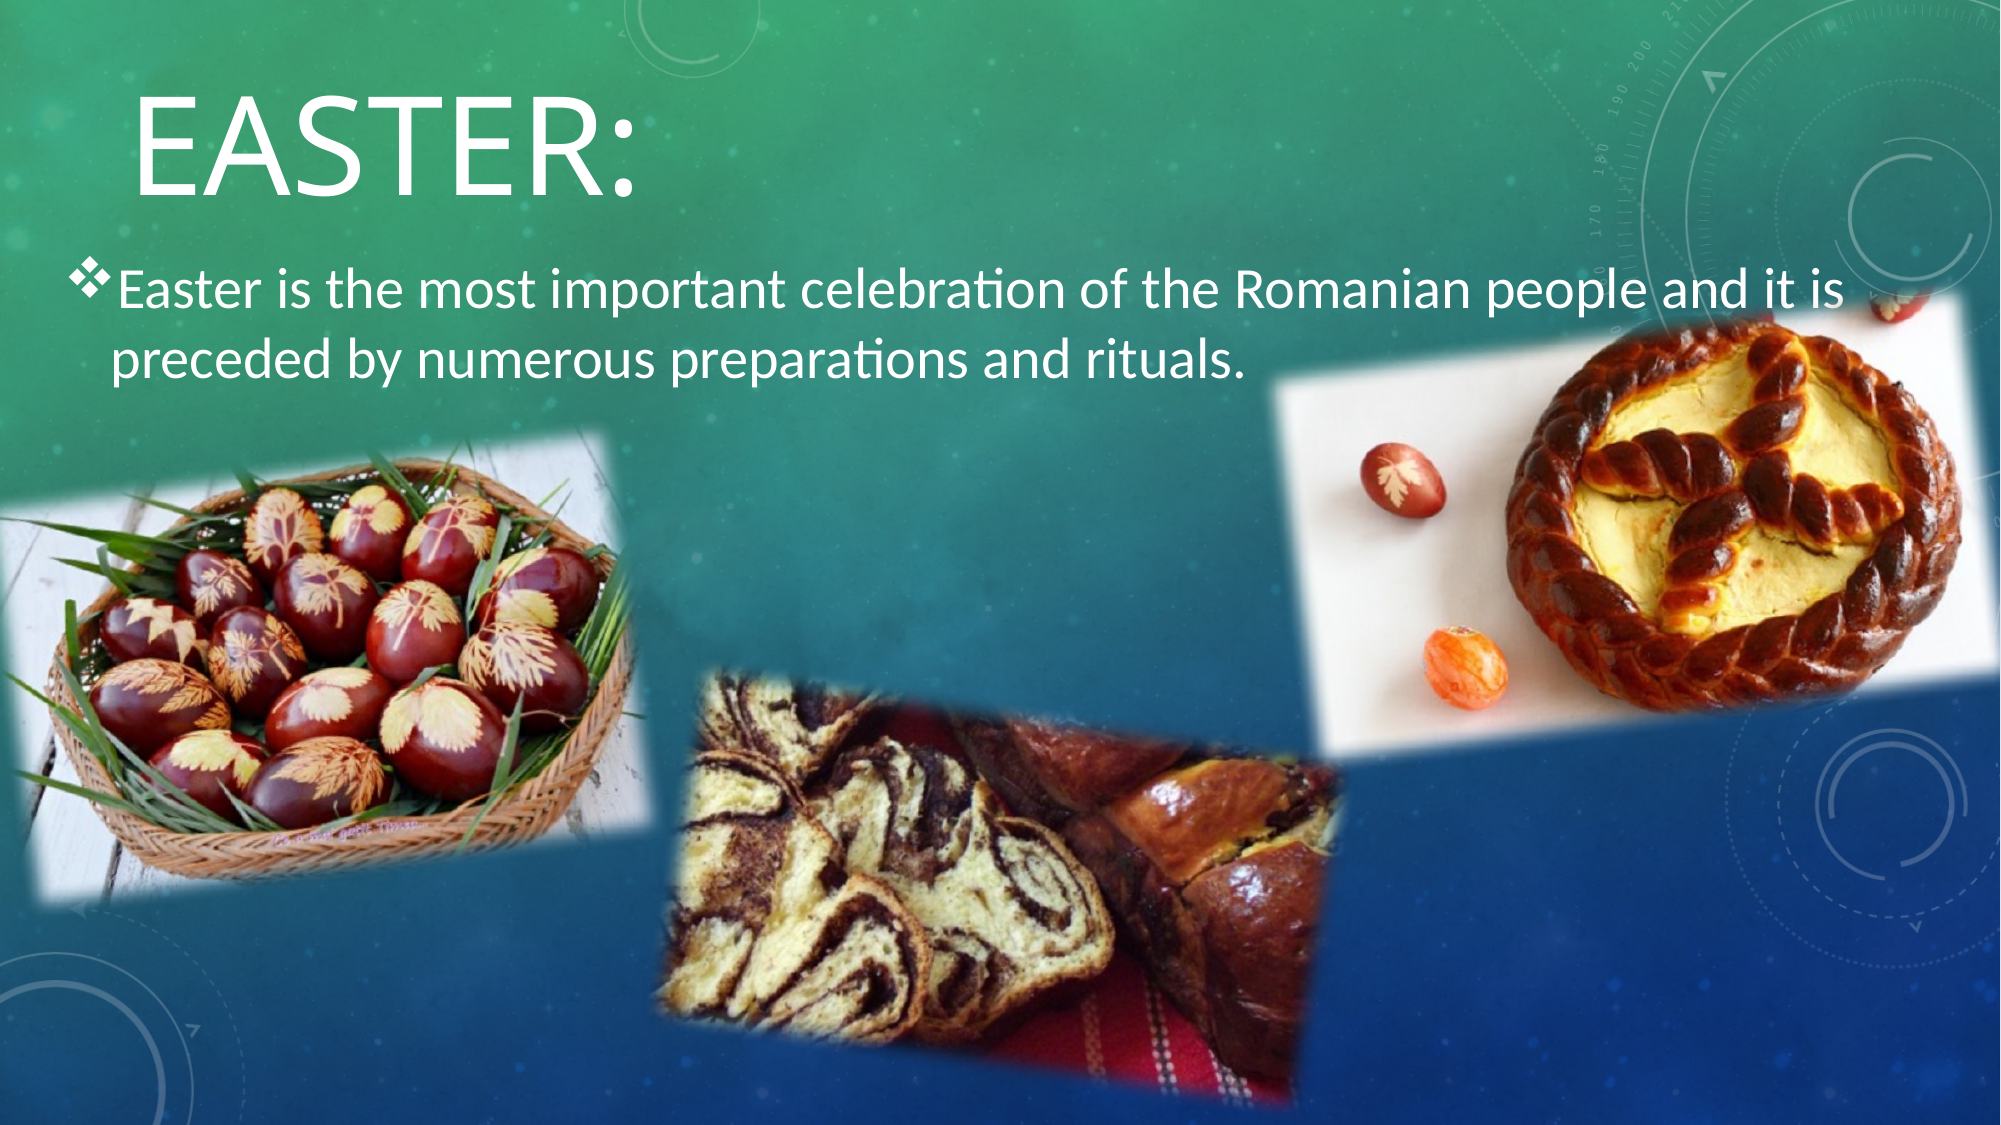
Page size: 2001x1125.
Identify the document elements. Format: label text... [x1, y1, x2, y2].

list Easter is the most important celebration of the Romanian people and it is preceded by numerous preparations and rituals. [48, 200, 1907, 440]
picture [0, 0, 2001, 1125]
title Easter: [112, 20, 1775, 200]
